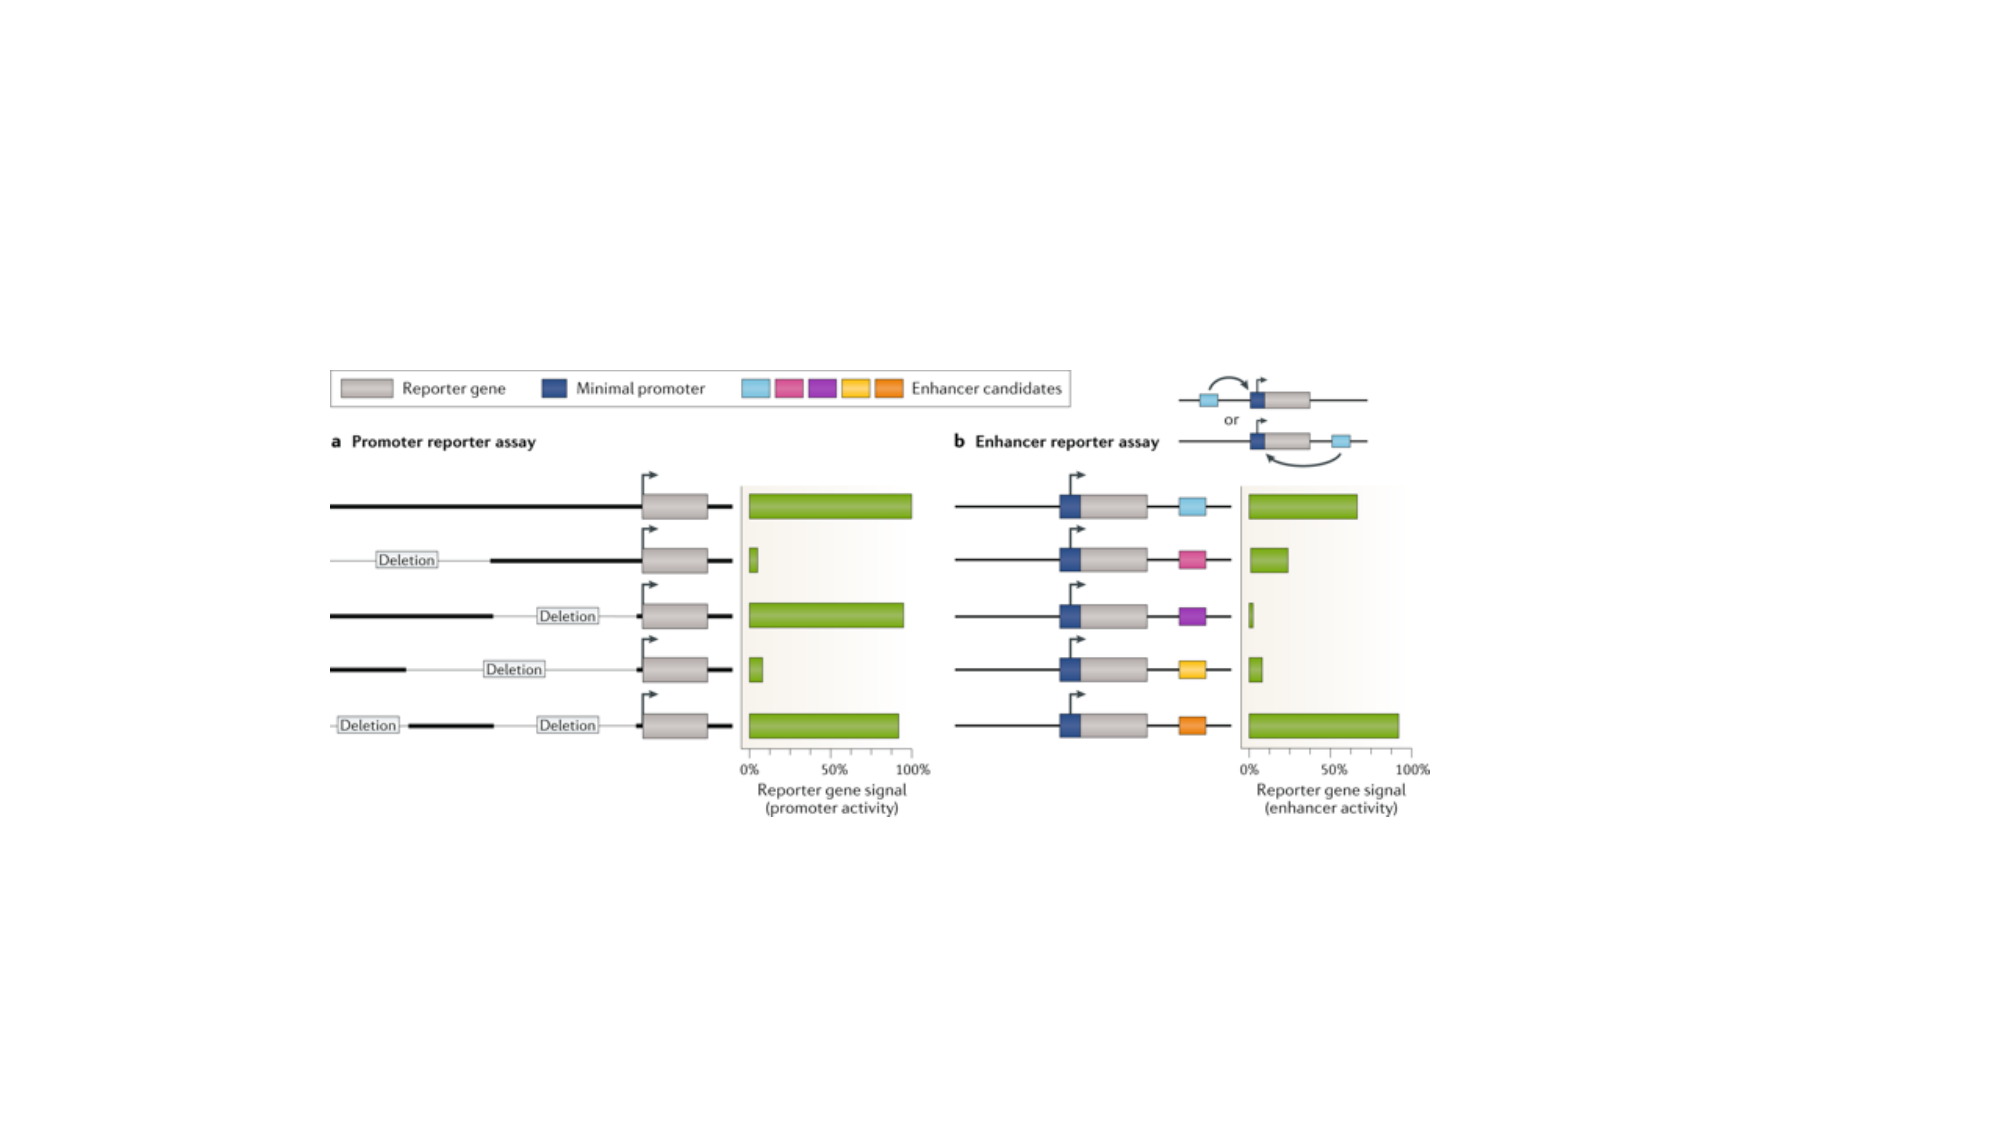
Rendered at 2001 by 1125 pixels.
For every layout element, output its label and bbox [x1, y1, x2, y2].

list [330, 370, 1430, 818]
